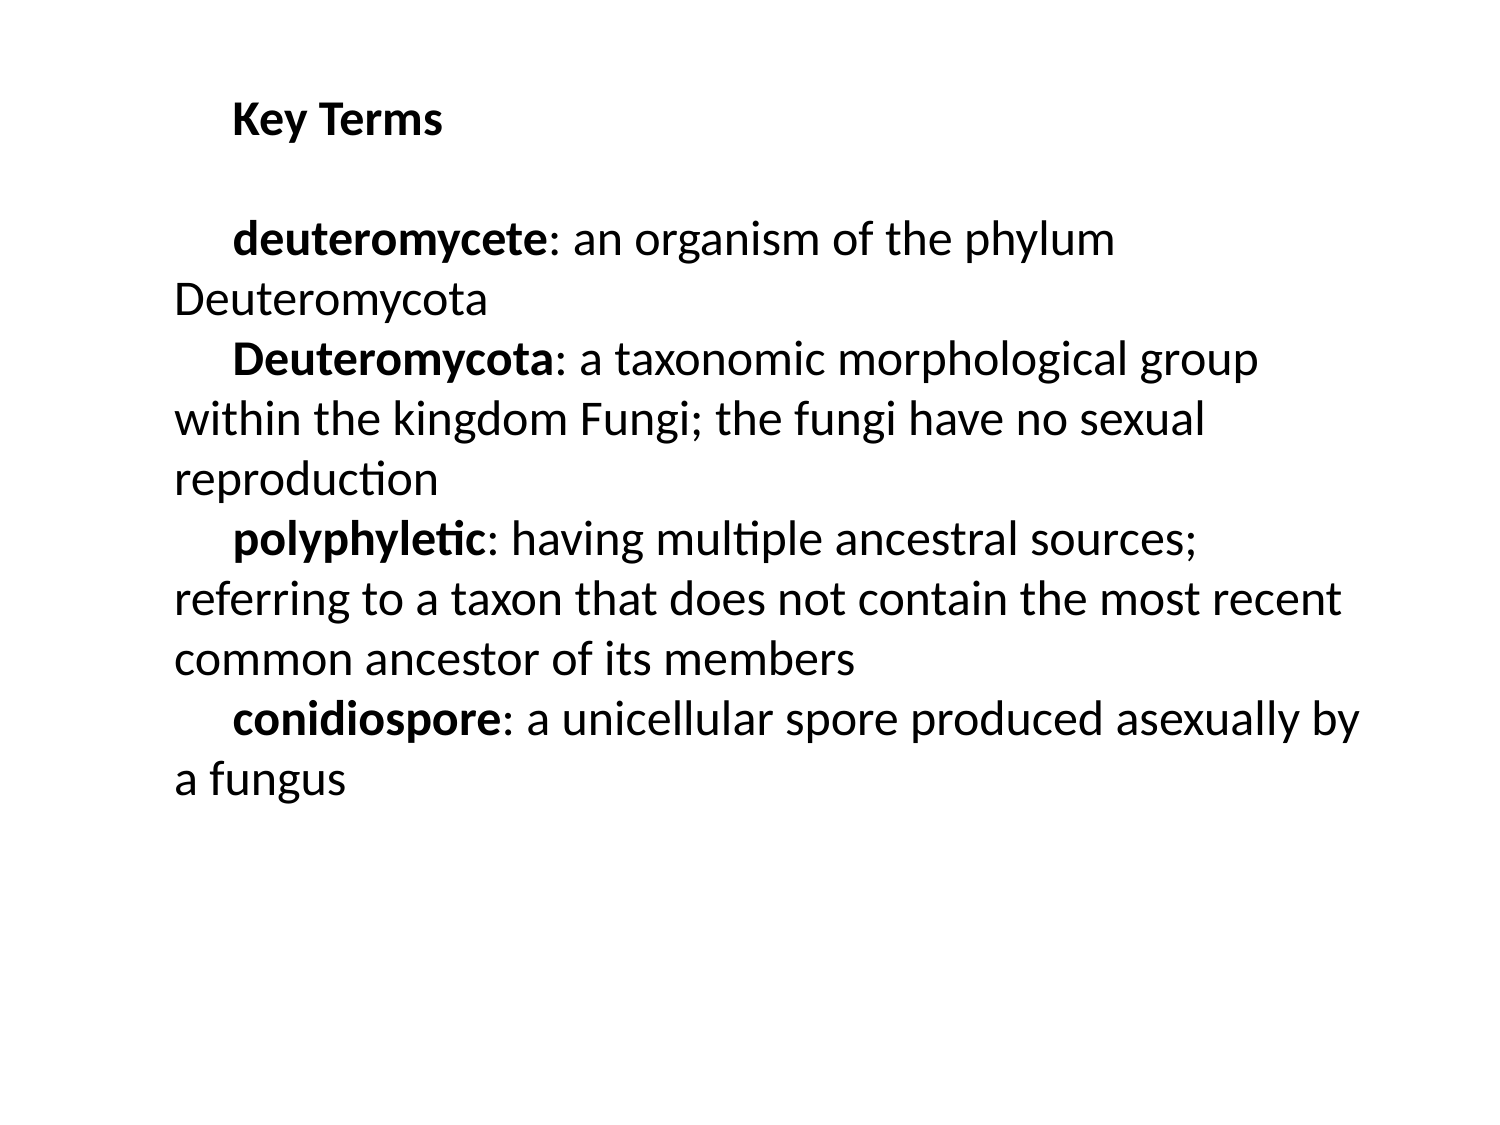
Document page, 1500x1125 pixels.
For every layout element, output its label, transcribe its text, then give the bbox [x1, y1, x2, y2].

text_box Key Terms deuteromycete: an organism of the phylum Deuteromycota Deuteromycota: a taxonomic morphological group within the kingdom Fungi; the fungi have no sexual reproduction polyphyletic: having multiple ancestral sources; referring to a taxon that does not contain the most recent common ancestor of its members conidiospore: a unicellular spore produced asexually by a fungus [159, 78, 1376, 813]
